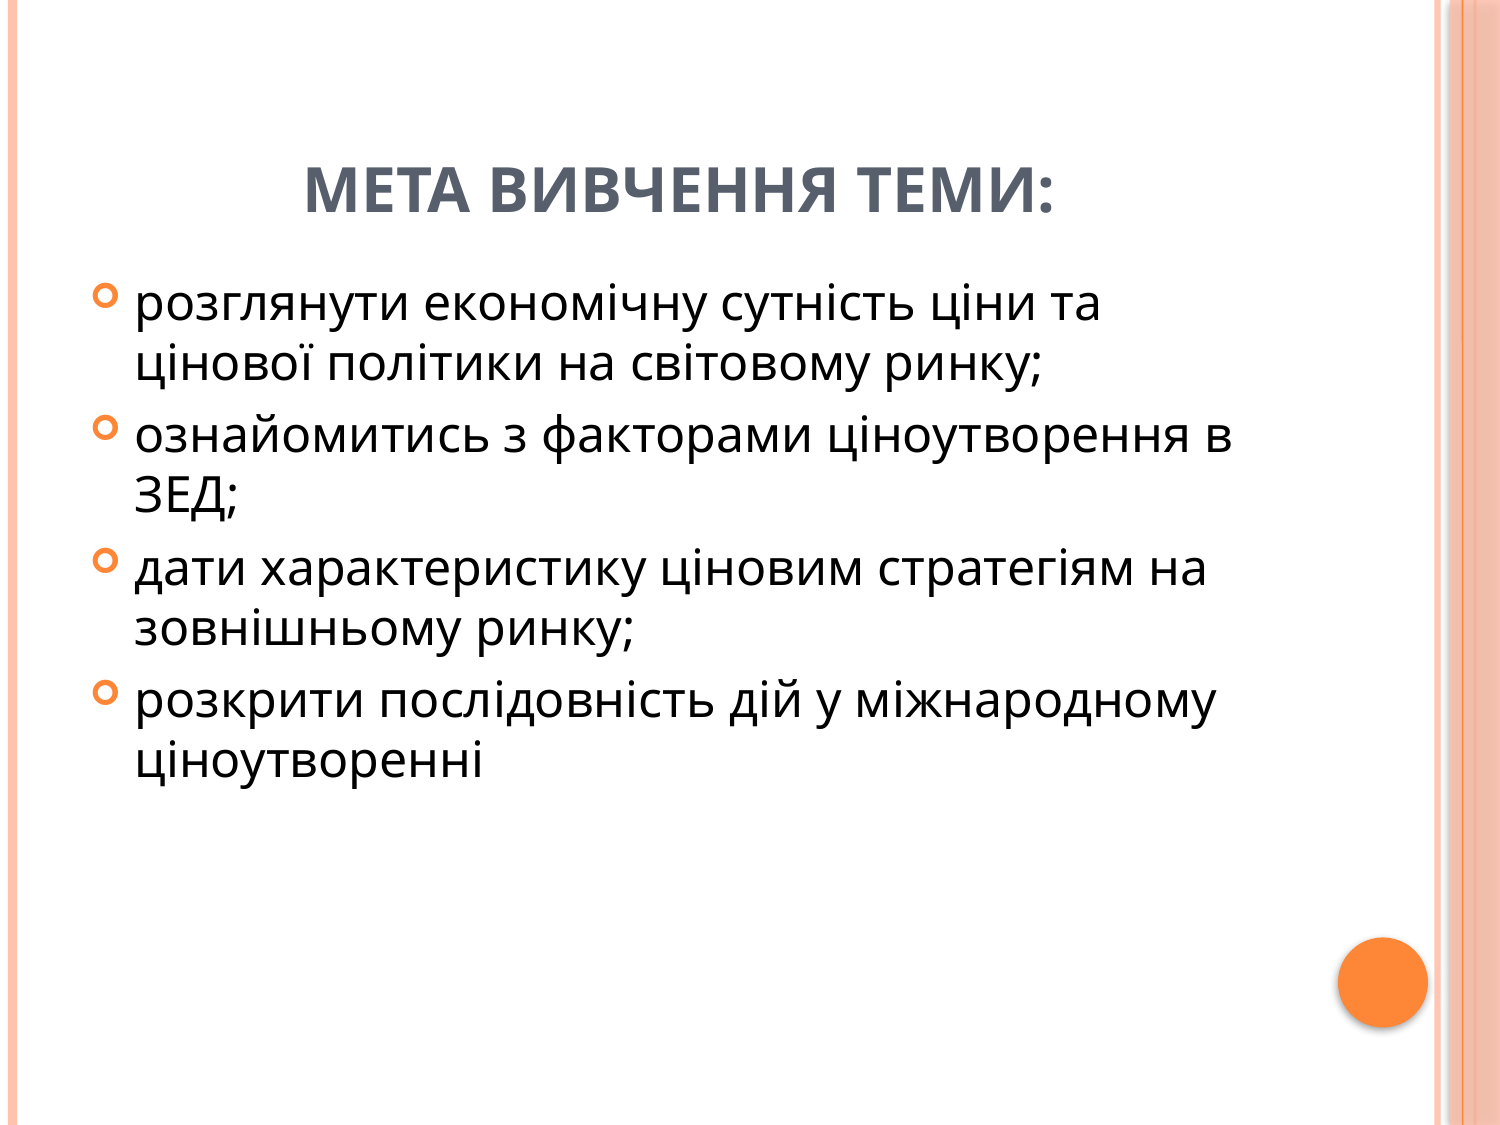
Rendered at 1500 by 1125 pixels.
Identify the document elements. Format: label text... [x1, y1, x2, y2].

title Мета вивчення теми: [75, 45, 1300, 233]
list розглянути економічну сутність ціни та цінової політики на світовому ринку; ознайомитись з факторами ціноутворення в ЗЕД; дати характеристику ціновим стратегіям на зовнішньому ринку; розкрити послідовність дій у міжнародному ціноутворенні [75, 262, 1300, 1062]
